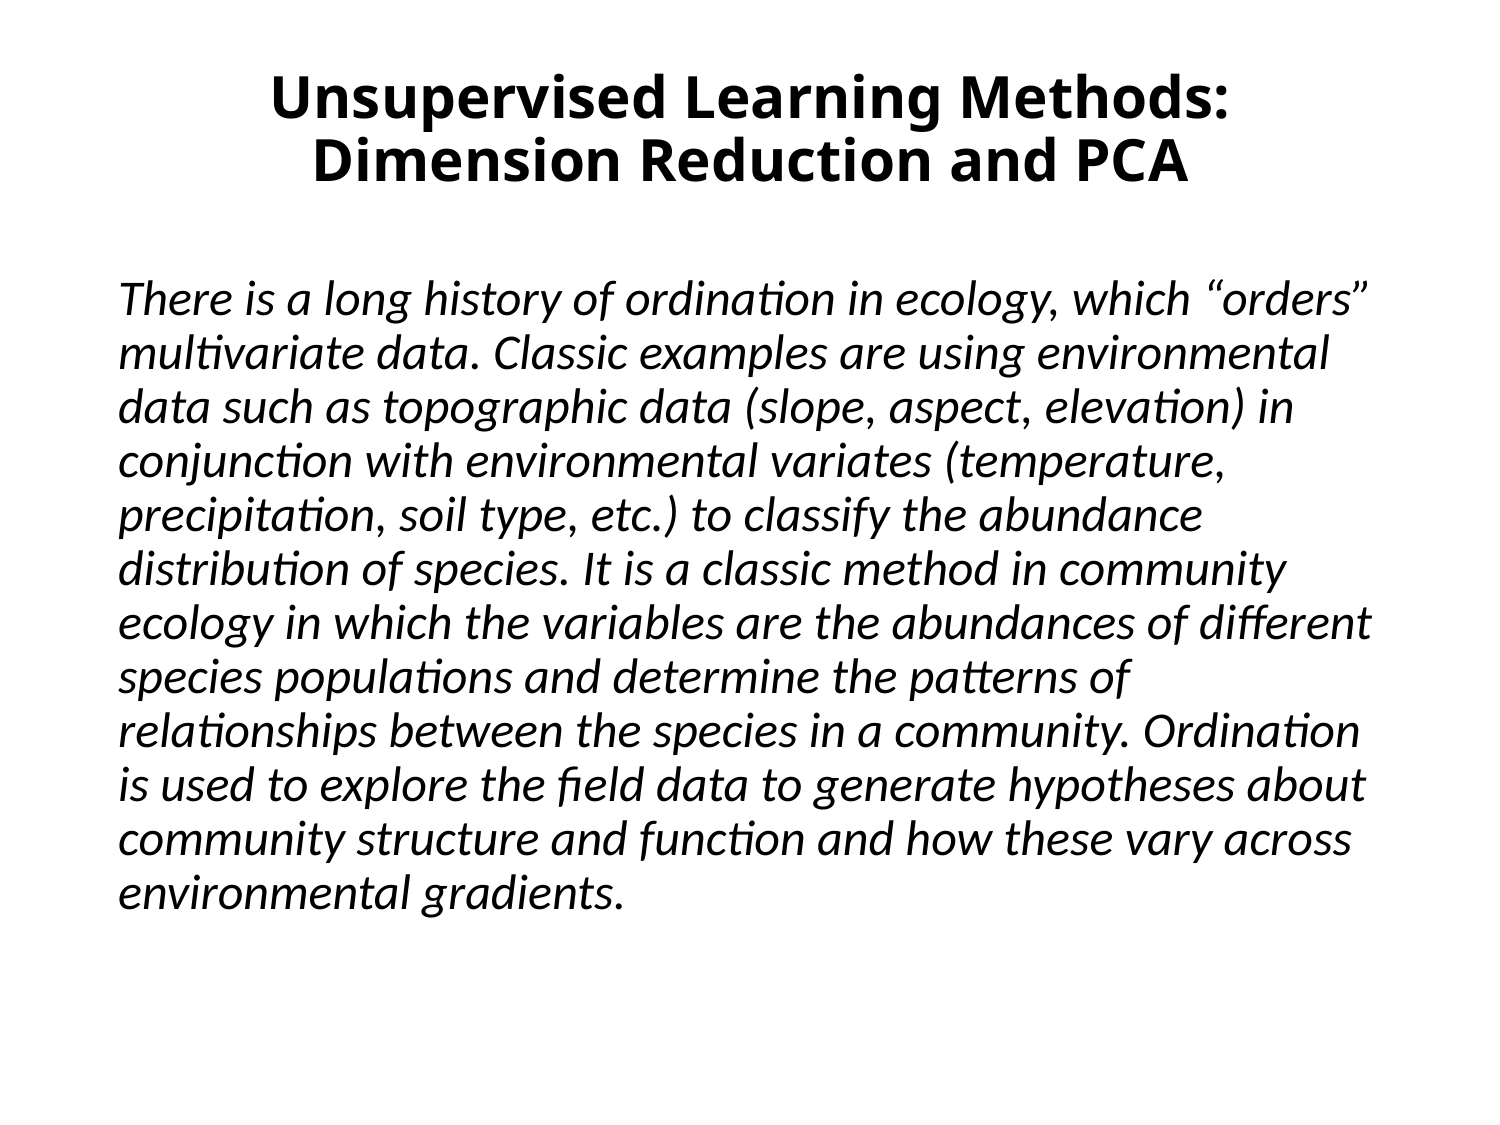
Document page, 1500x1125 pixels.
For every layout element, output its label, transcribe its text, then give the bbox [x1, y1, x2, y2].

title Unsupervised Learning Methods: Dimension Reduction and PCA [124, 0, 1376, 264]
text_box There is a long history of ordination in ecology, which “orders” multivariate data. Classic examples are using environmental data such as topographic data (slope, aspect, elevation) in conjunction with environmental variates (temperature, precipitation, soil type, etc.) to classify the abundance distribution of species. It is a classic method in community ecology in which the variables are the abundances of different species populations and determine the patterns of relationships between the species in a community. Ordination is used to explore the field data to generate hypotheses about community structure and function and how these vary across environmental gradients. [103, 264, 1397, 979]
